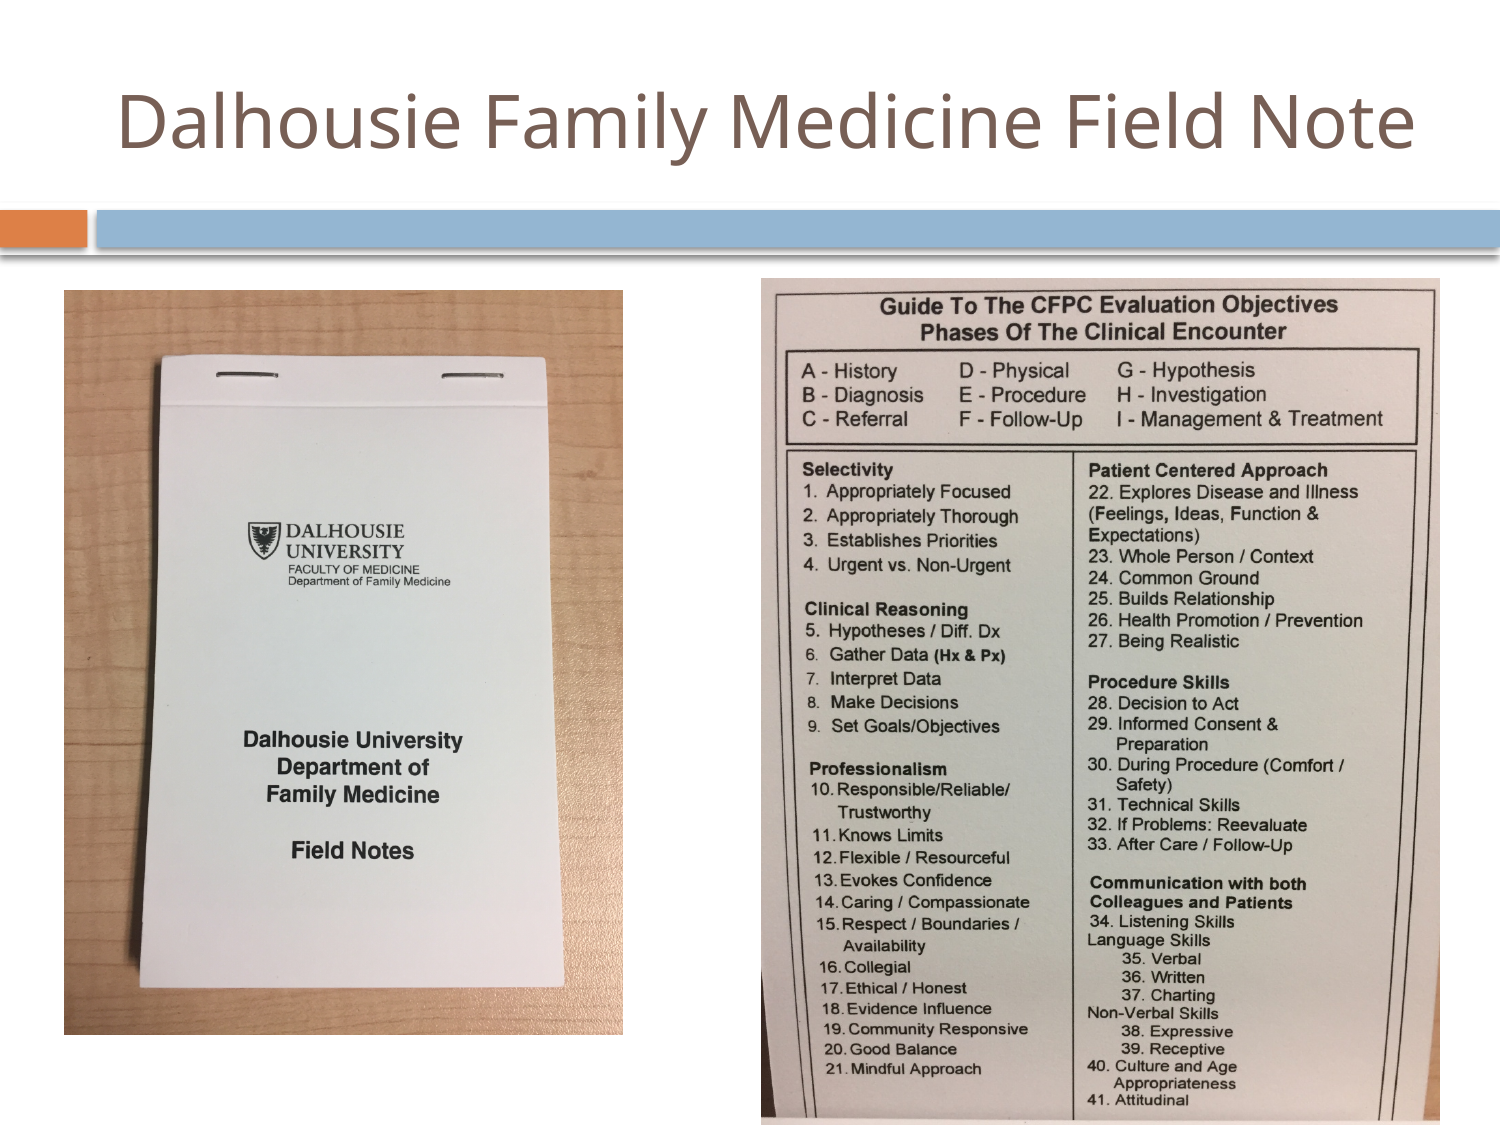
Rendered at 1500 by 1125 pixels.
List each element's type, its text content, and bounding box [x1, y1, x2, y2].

title Dalhousie Family Medicine Field Note [100, 37, 1438, 200]
picture [761, 278, 1441, 1125]
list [64, 290, 624, 1036]
